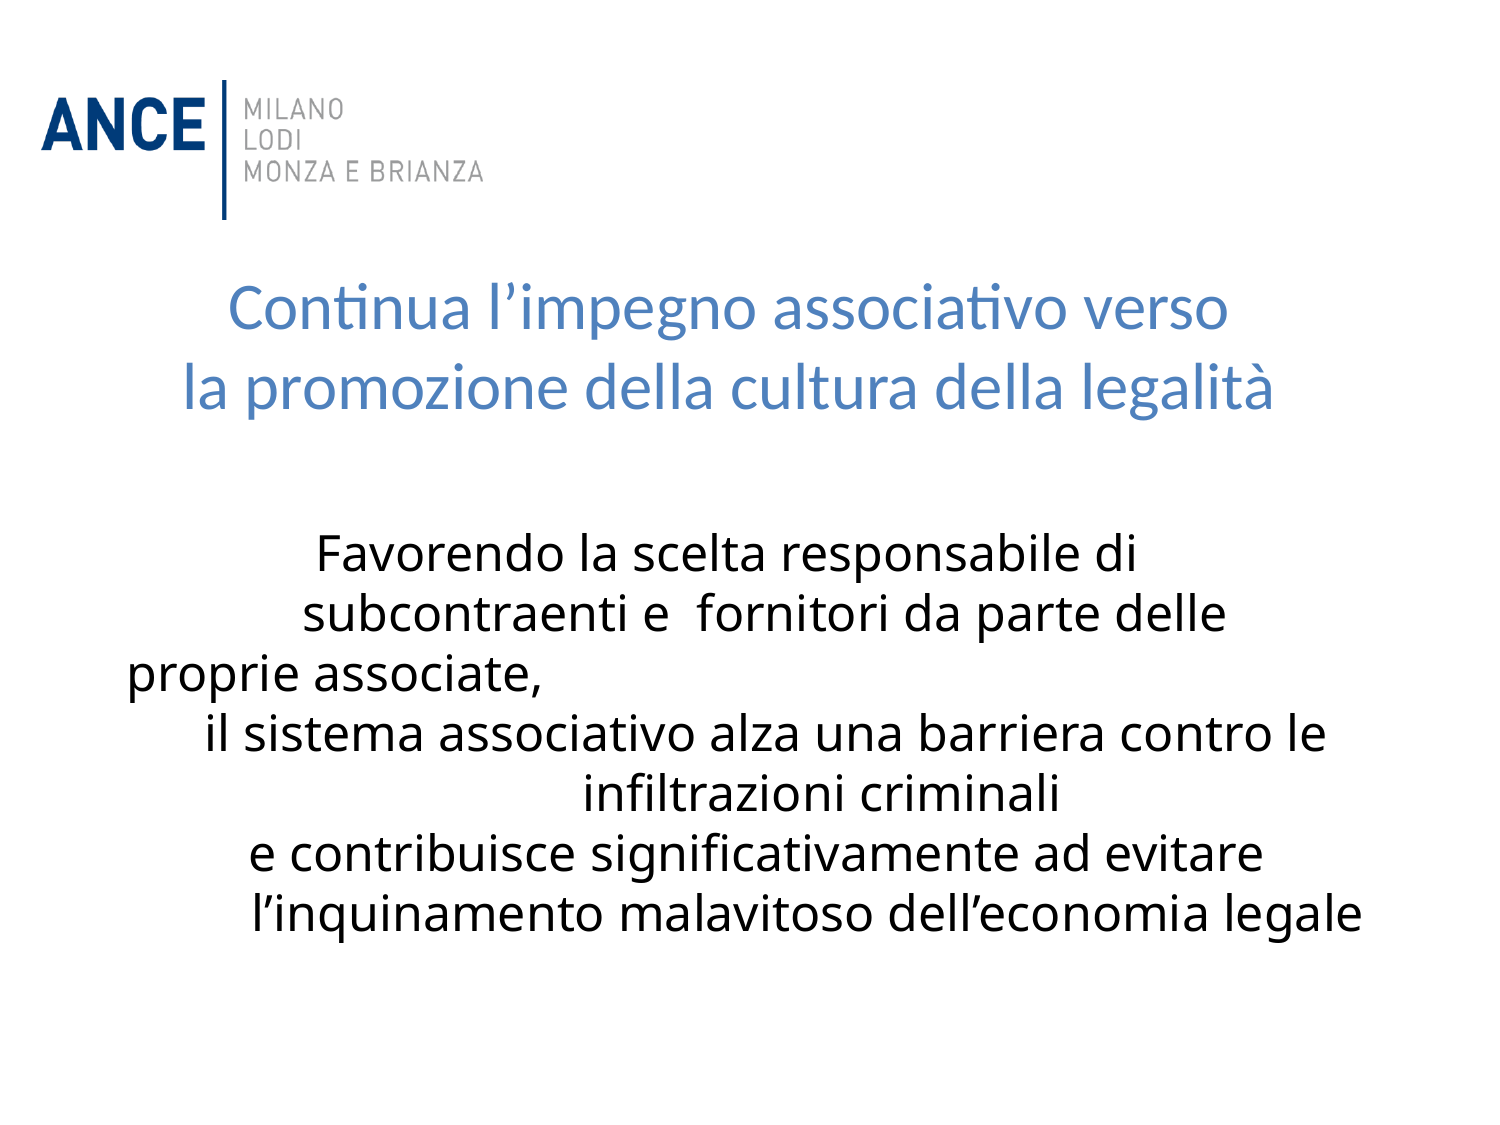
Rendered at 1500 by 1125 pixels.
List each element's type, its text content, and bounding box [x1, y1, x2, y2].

text_box Continua l’impegno associativo verso la promozione della cultura della legalità [117, 255, 1341, 511]
text_box Favorendo la scelta responsabile di subcontraenti e fornitori da parte delle proprie associate, il sistema associativo alza una barriera contro le infiltrazioni criminali e contribuisce significativamente ad evitare l’inquinamento malavitoso dell’economia legale [112, 514, 1388, 950]
picture [41, 80, 483, 220]
